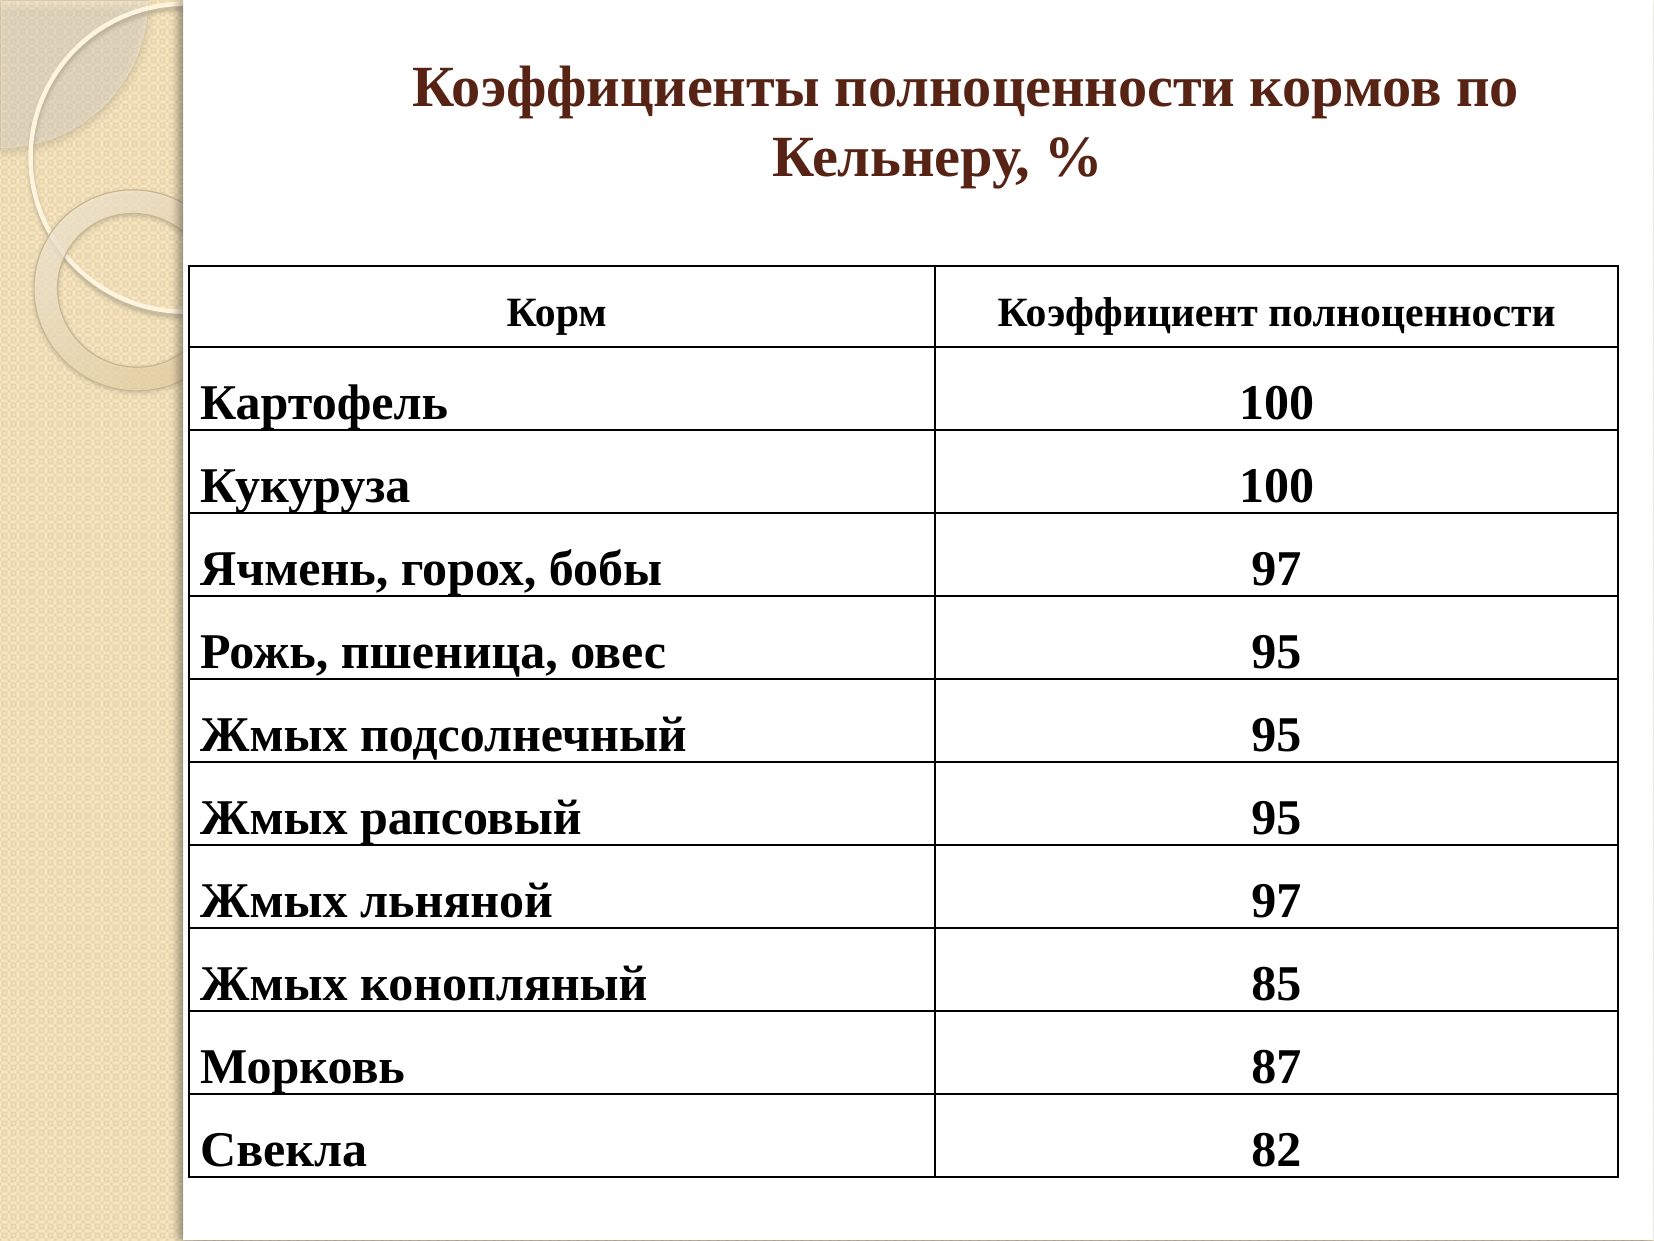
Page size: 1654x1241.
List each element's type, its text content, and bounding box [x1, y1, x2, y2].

title Коэффициенты полноценности кормов по Кельнеру, % [259, 49, 1616, 257]
table_cell 85 [936, 929, 1617, 1010]
table_cell Кукуруза [190, 431, 934, 512]
table_cell 97 [936, 846, 1617, 927]
table_cell Морковь [190, 1012, 934, 1093]
table_cell 97 [936, 514, 1617, 595]
table_cell 100 [936, 431, 1617, 512]
table_cell Свекла [190, 1095, 934, 1176]
table_cell Жмых подсолнечный [190, 680, 934, 761]
table_cell 100 [936, 348, 1617, 429]
table_header Коэффициент полноценности [936, 267, 1617, 346]
table_cell 95 [936, 597, 1617, 678]
table_cell 95 [936, 763, 1617, 844]
table_cell 95 [936, 680, 1617, 761]
table_header Корм [190, 267, 934, 346]
table_cell 82 [936, 1095, 1617, 1176]
table_cell Картофель [190, 348, 934, 429]
table_cell Ячмень, горох, бобы [190, 514, 934, 595]
table_cell Жмых льняной [190, 846, 934, 927]
table_cell 87 [936, 1012, 1617, 1093]
table_cell Рожь, пшеница, овес [190, 597, 934, 678]
table_cell Жмых конопляный [190, 929, 934, 1010]
table_cell Жмых рапсовый [190, 763, 934, 844]
